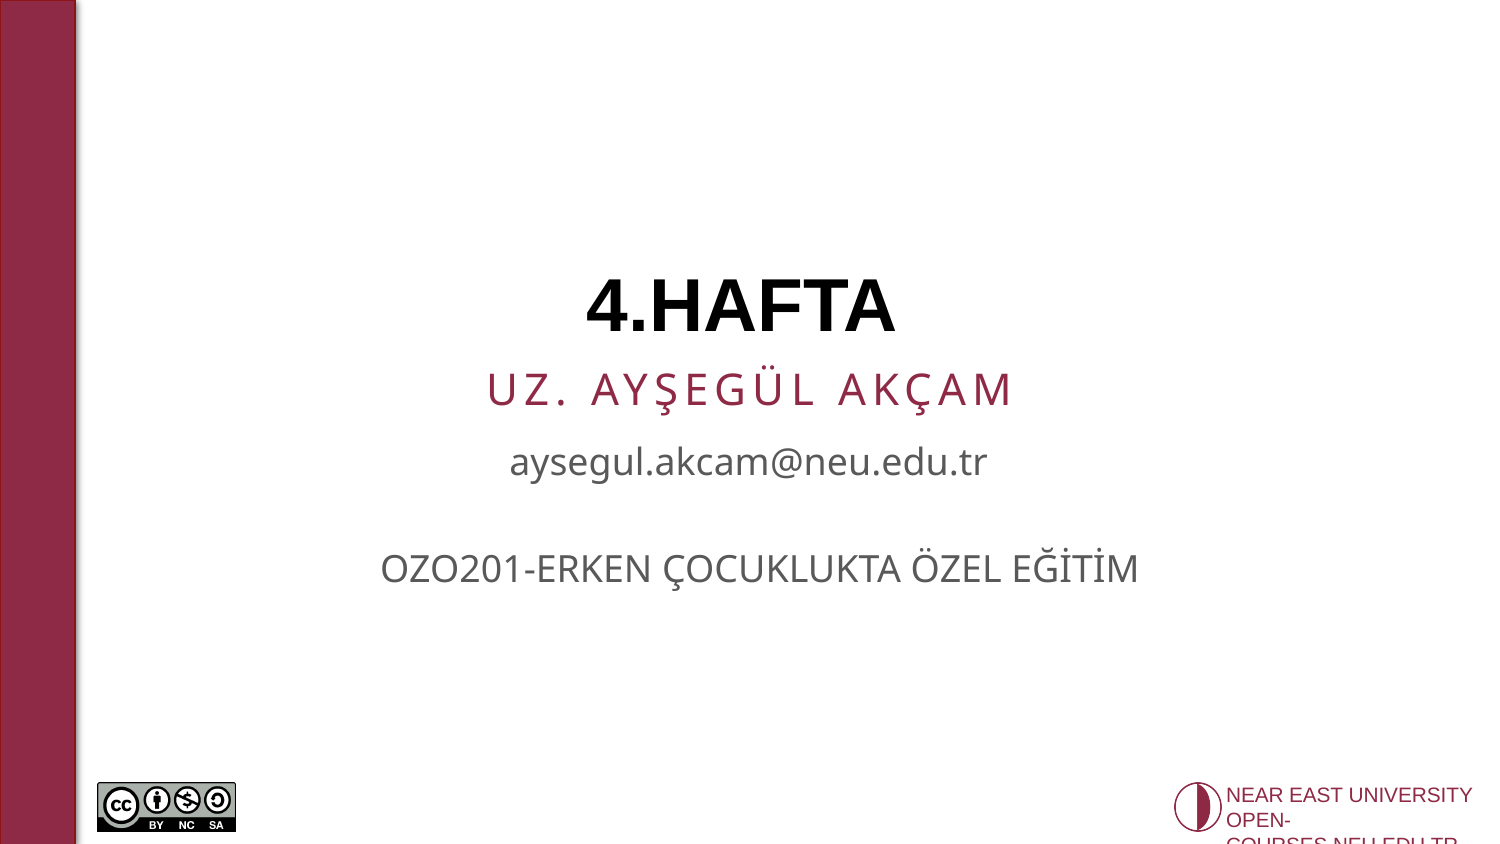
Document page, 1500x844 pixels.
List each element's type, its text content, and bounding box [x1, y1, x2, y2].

list OZO201-ERKEN ÇOCUKLUKTA ÖZEL EĞİTİM [263, 519, 1257, 616]
subtitle UZ. AYŞEGÜL AKÇAM [75, 354, 1425, 430]
title 4.HAFTA [75, 252, 1425, 354]
text_box aysegul.akcam@neu.edu.tr [251, 412, 1246, 510]
picture [97, 782, 236, 832]
picture [1174, 782, 1222, 832]
